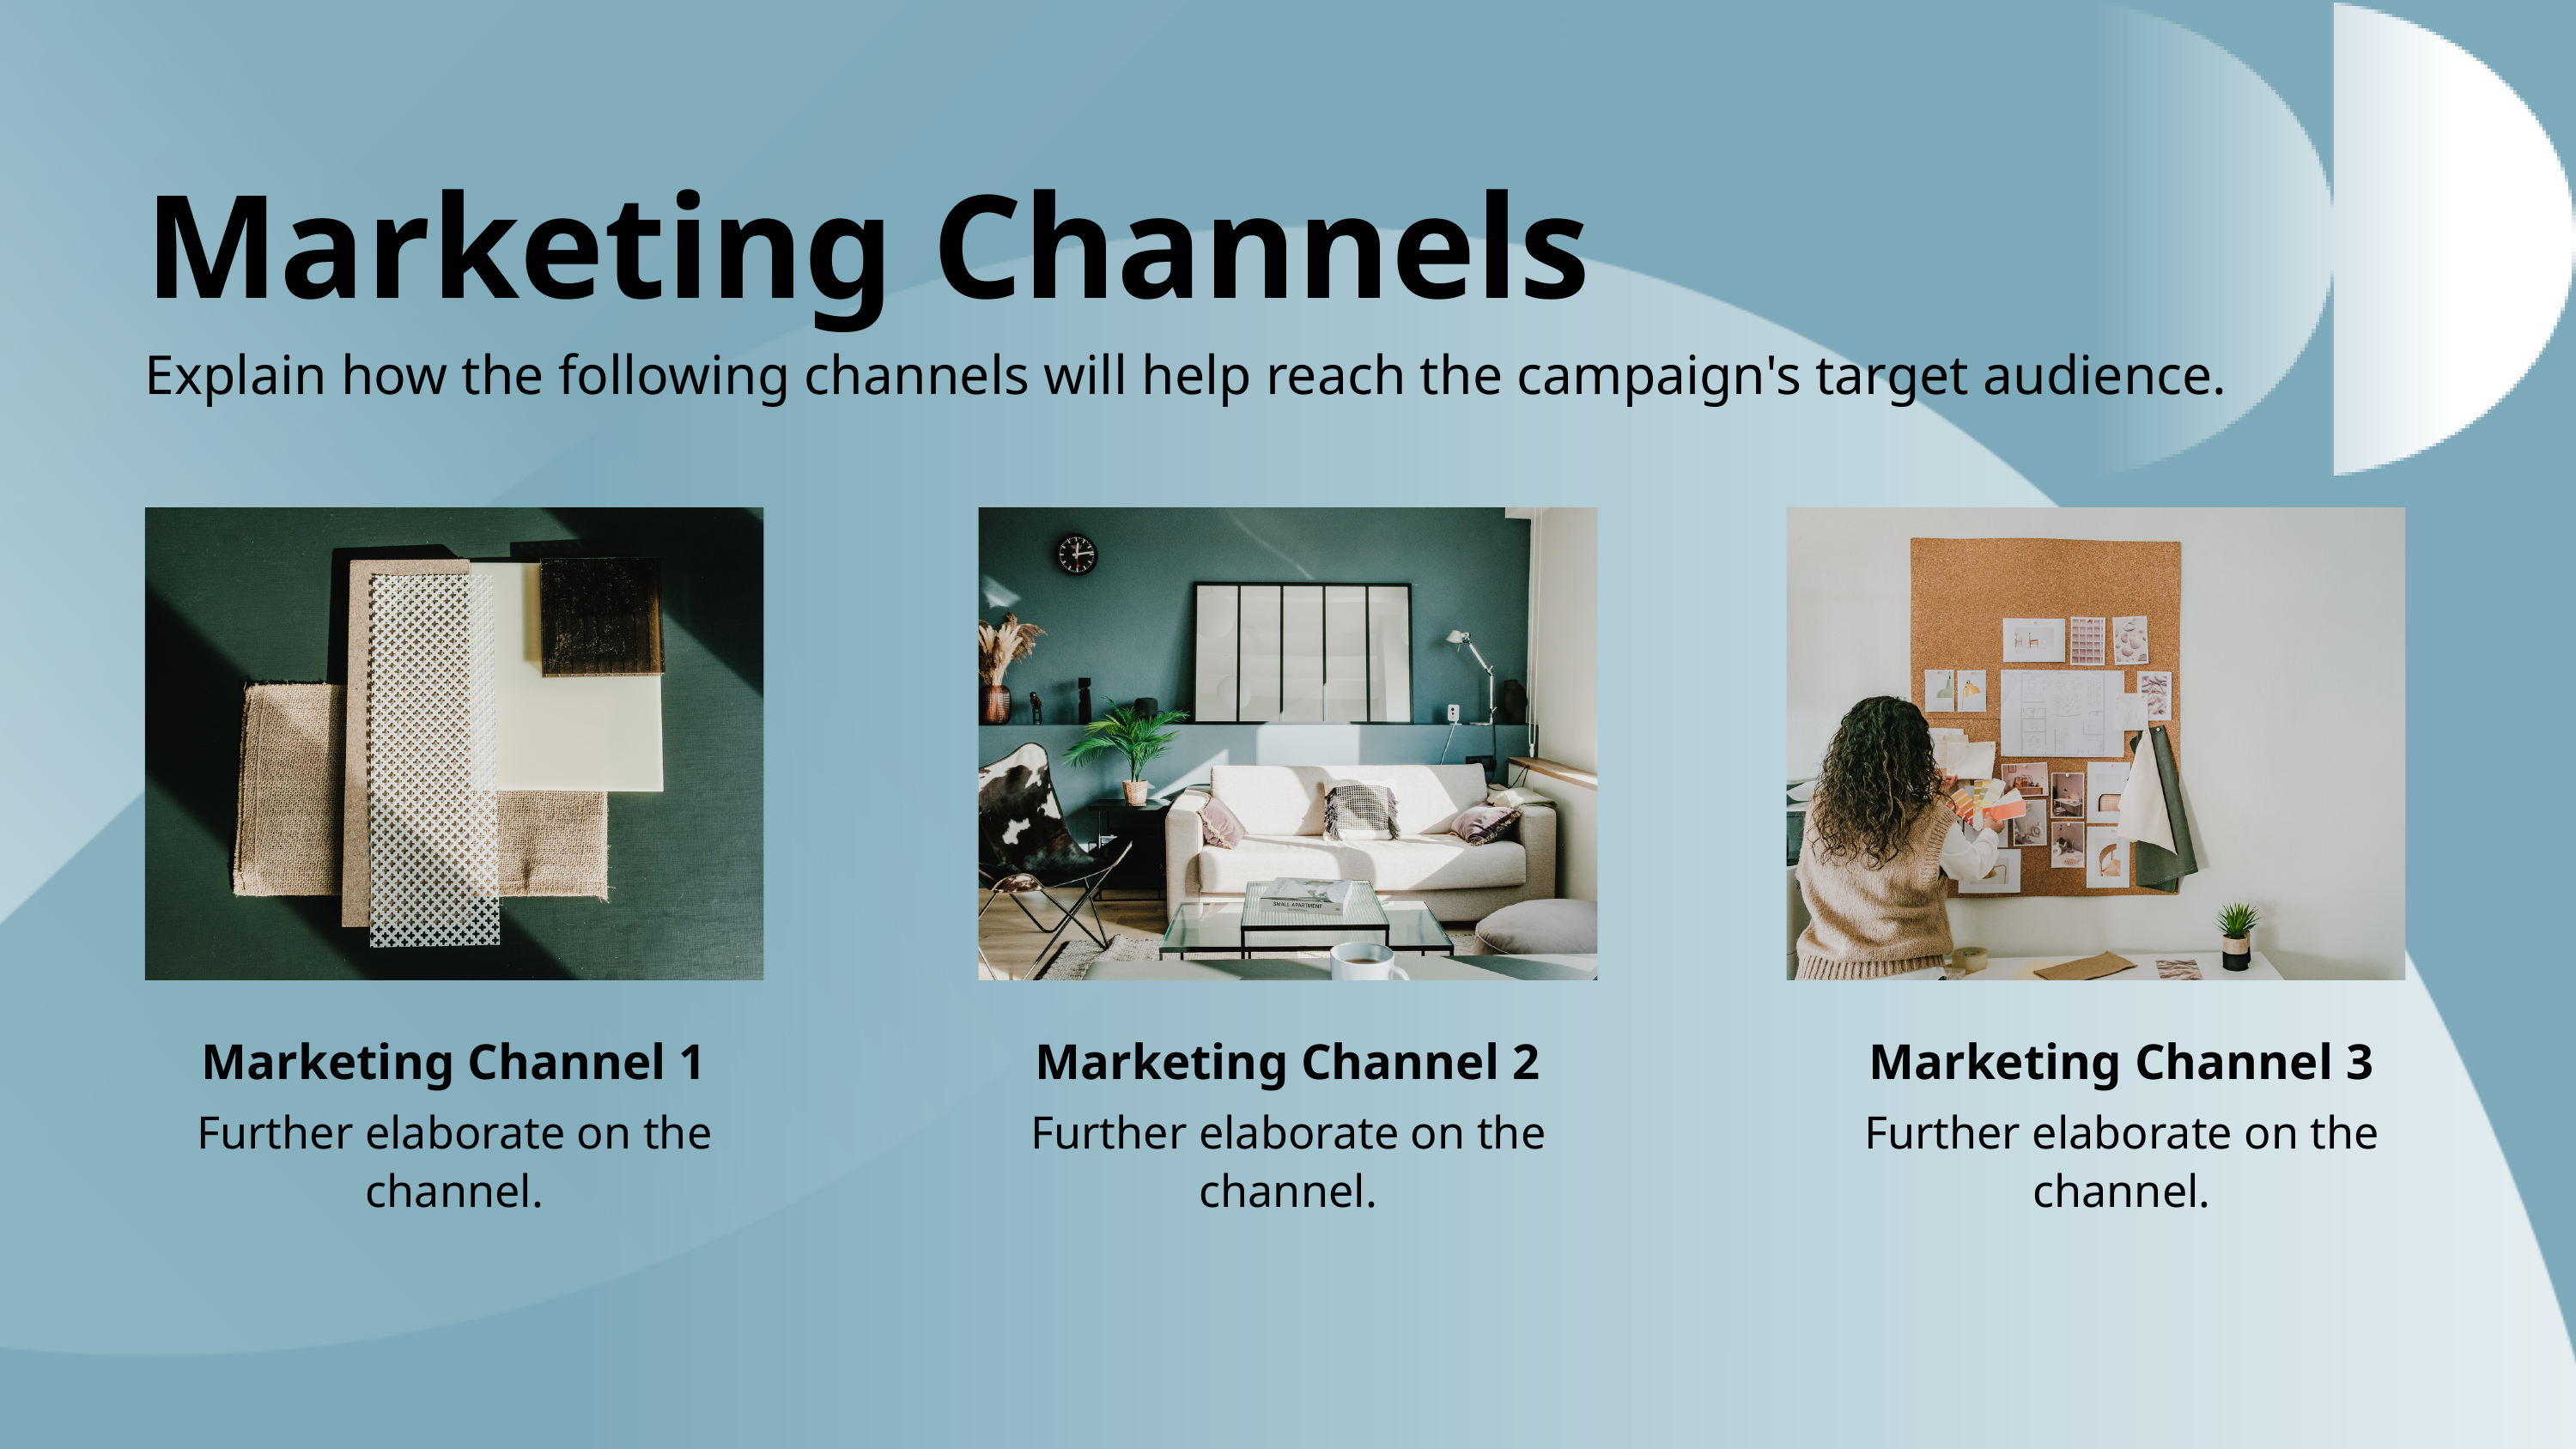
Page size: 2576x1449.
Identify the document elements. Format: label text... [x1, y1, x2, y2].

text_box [144, 507, 764, 980]
text_box Marketing Channel 3 [1812, 1026, 2431, 1089]
text_box Further elaborate on the channel. [1813, 1100, 2432, 1216]
text_box Marketing Channels [144, 155, 1965, 324]
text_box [978, 507, 1598, 980]
text_box Marketing Channel 2 [978, 1026, 1597, 1089]
text_box [2096, 0, 2576, 480]
text_box Further elaborate on the channel. [979, 1100, 1598, 1216]
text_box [1786, 507, 2406, 980]
text_box [0, 0, 2576, 1449]
text_box Further elaborate on the channel. [145, 1100, 764, 1216]
text_box Marketing Channel 1 [144, 1026, 763, 1089]
text_box Explain how the following channels will help reach the campaign's target audience. [144, 324, 2368, 406]
